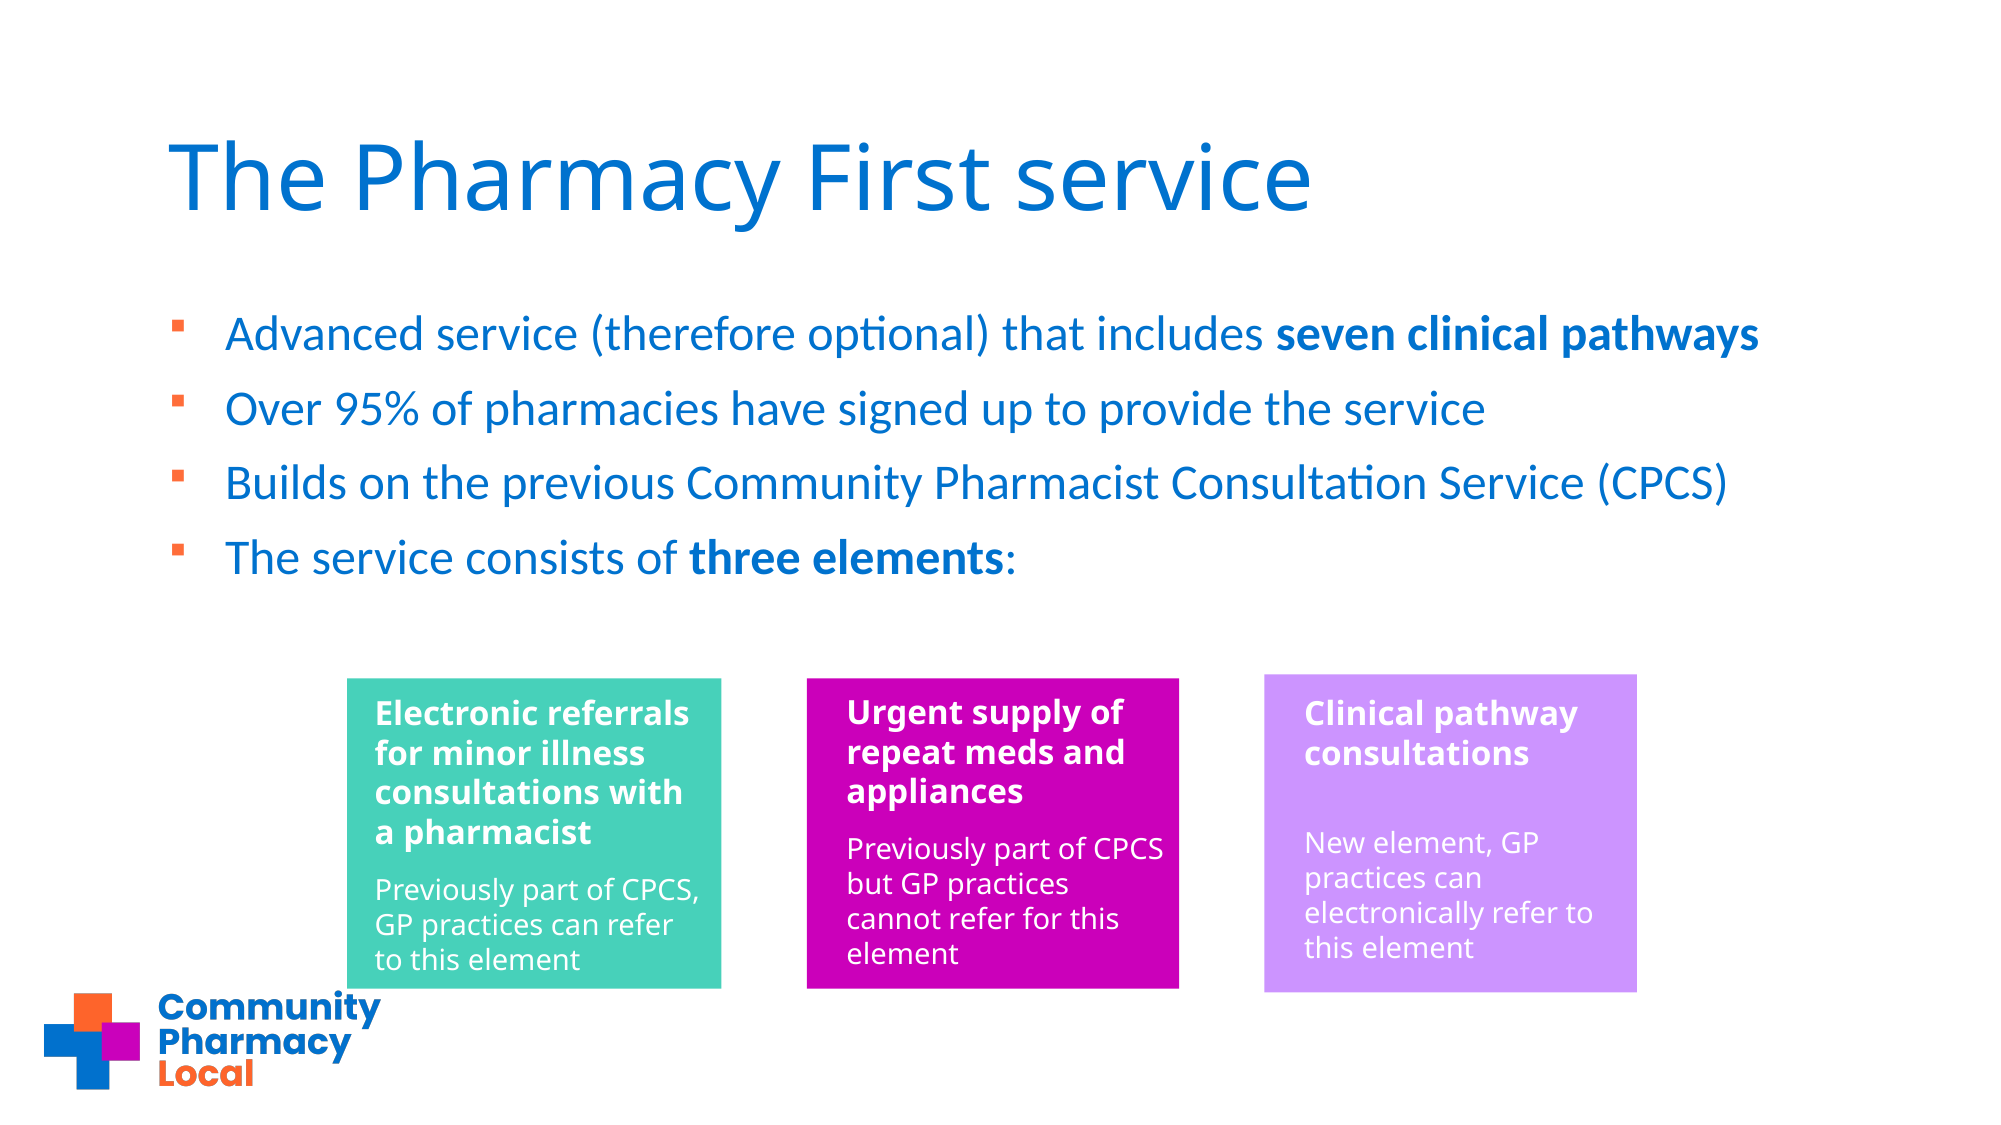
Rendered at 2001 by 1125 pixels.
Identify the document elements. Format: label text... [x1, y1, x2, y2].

title The Pharmacy First service [153, 59, 1863, 278]
text_box Urgent supply of repeat meds and appliances Previously part of CPCS but GP practices cannot refer for this element [831, 683, 1180, 978]
text_box Electronic referrals for minor illness consultations with a pharmacist Previously part of CPCS, GP practices can refer to this element [359, 684, 722, 1034]
text_box [1263, 673, 1638, 994]
text_box Clinical pathway consultations New element, GP practices can electronically refer to this element [1289, 684, 1637, 1022]
text_box [806, 677, 1180, 990]
text_box [346, 677, 723, 990]
list Advanced service (therefore optional) that includes seven clinical pathways Over 95% of pharmacies have signed up to provide the service Builds on the previous Community Pharmacist Consultation Service (CPCS) The service consists of three elements: [153, 299, 1863, 1014]
picture [31, 985, 387, 1100]
